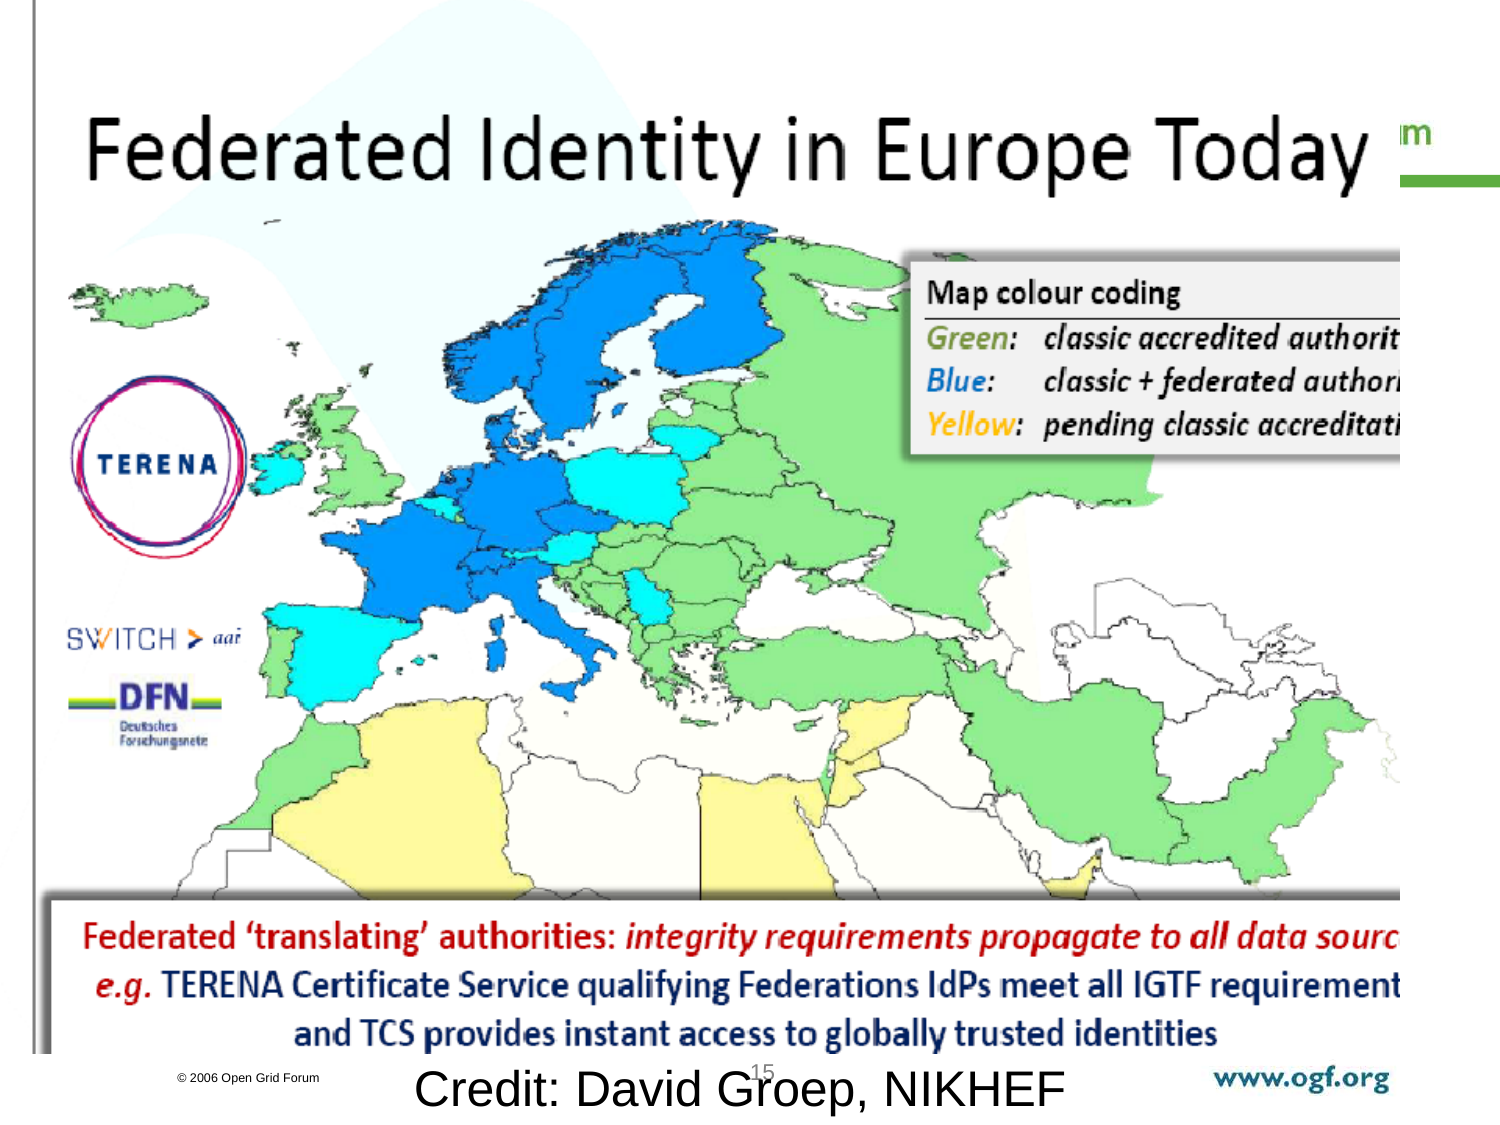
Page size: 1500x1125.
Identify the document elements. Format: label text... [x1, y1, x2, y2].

footer 15 [324, 1062, 1201, 1125]
text_box Credit: David Groep, NIKHEF [399, 1062, 1082, 1124]
picture [0, 0, 1500, 1125]
